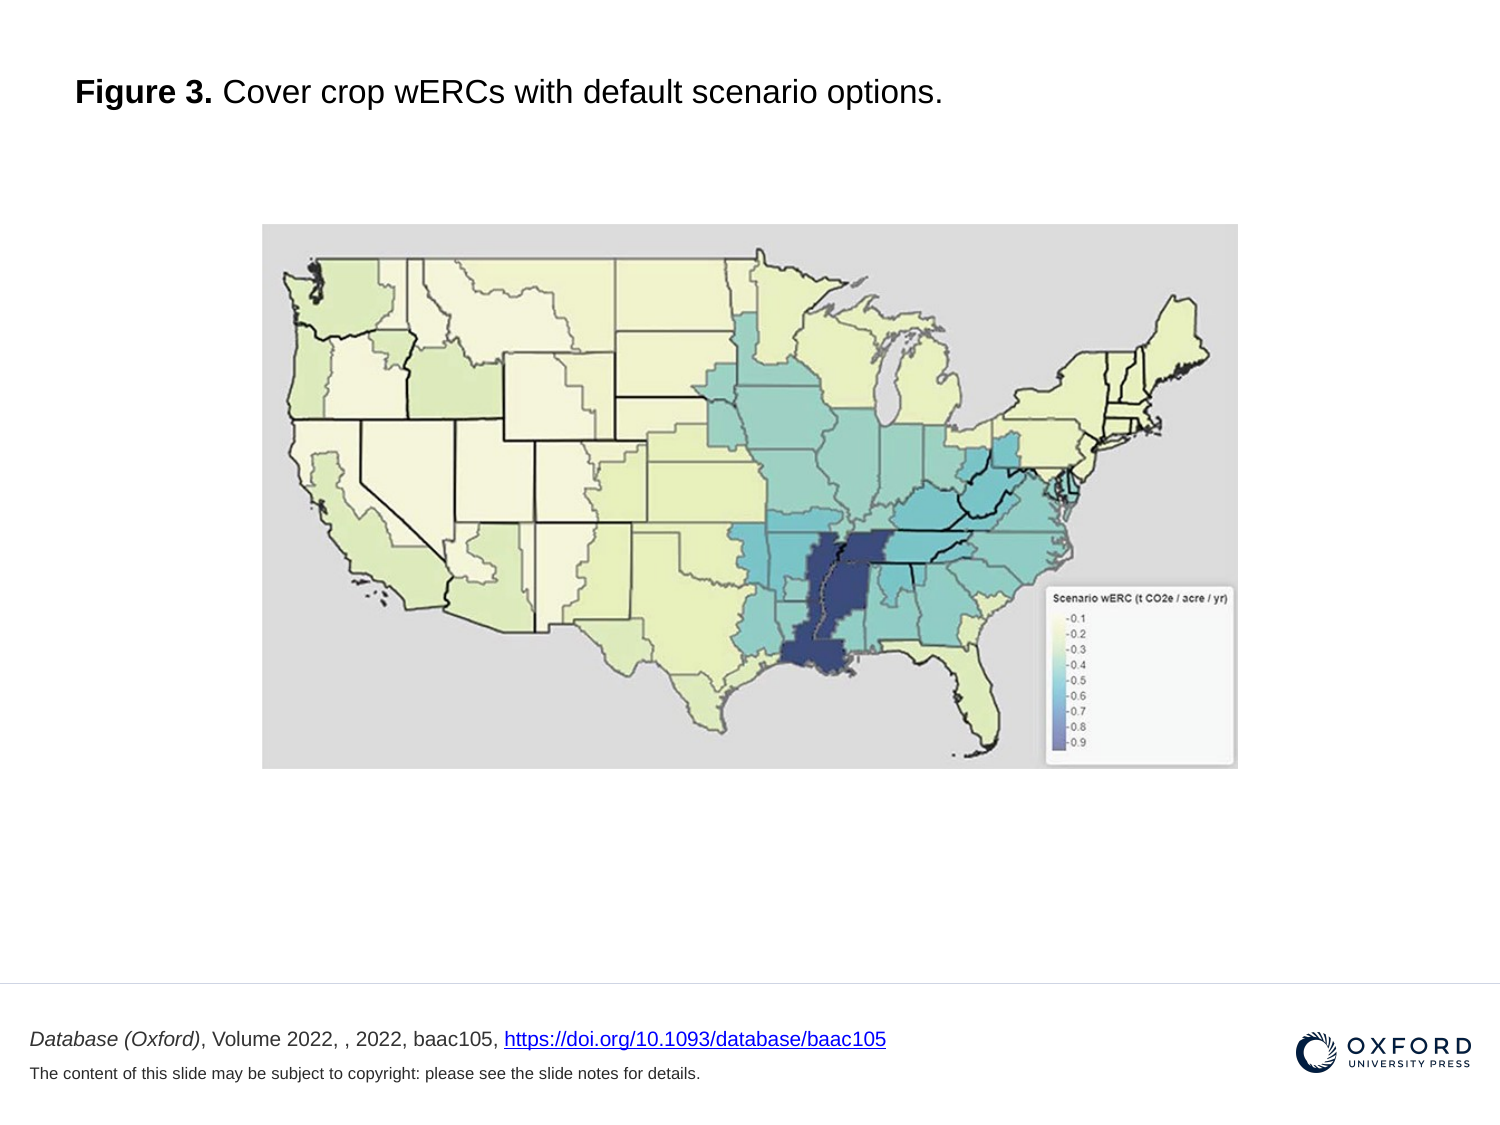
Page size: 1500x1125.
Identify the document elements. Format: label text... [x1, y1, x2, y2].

title Figure 3. Cover crop wERCs with default scenario options. [75, 69, 1078, 171]
footer Database (Oxford), Volume 2022, , 2022, baac105, https://doi.org/10.1093/database/baac105 The content of this slide may be subject to copyright: please see the slide notes for details. [0, 983, 1260, 1125]
picture [262, 224, 1238, 769]
picture [1296, 1032, 1471, 1073]
